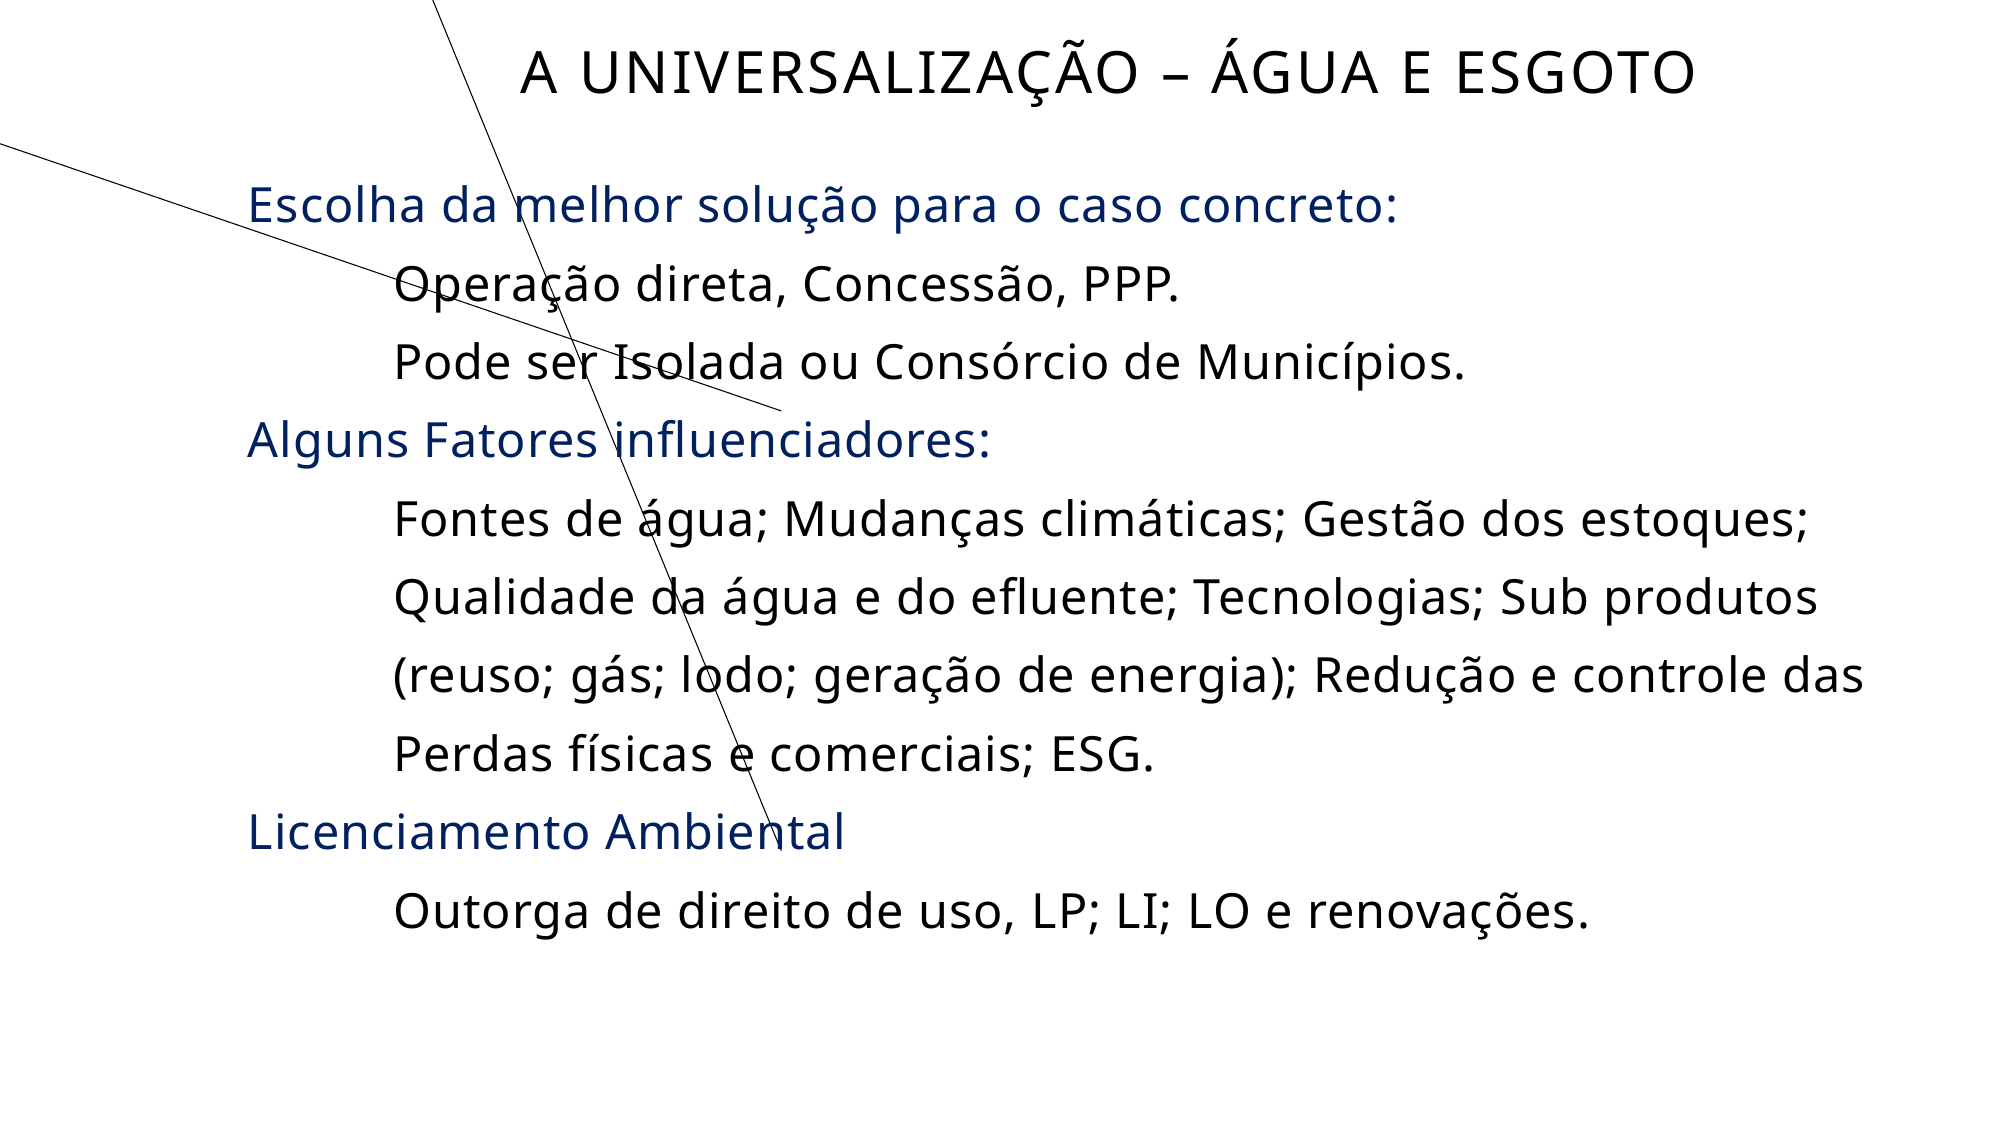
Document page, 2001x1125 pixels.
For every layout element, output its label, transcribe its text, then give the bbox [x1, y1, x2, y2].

list Escolha da melhor solução para o caso concreto: Operação direta, Concessão, PPP. Pode ser Isolada ou Consórcio de Municípios. Alguns Fatores influenciadores: Fontes de água; Mudanças climáticas; Gestão dos estoques; Qualidade da água e do efluente; Tecnologias; Sub produtos (reuso; gás; lodo; geração de energia); Redução e controle das Perdas físicas e comerciais; ESG. Licenciamento Ambiental Outorga de direito de uso, LP; LI; LO e renovações. [232, 166, 1889, 959]
title A universalização – Água e esgoto [505, 25, 1737, 114]
